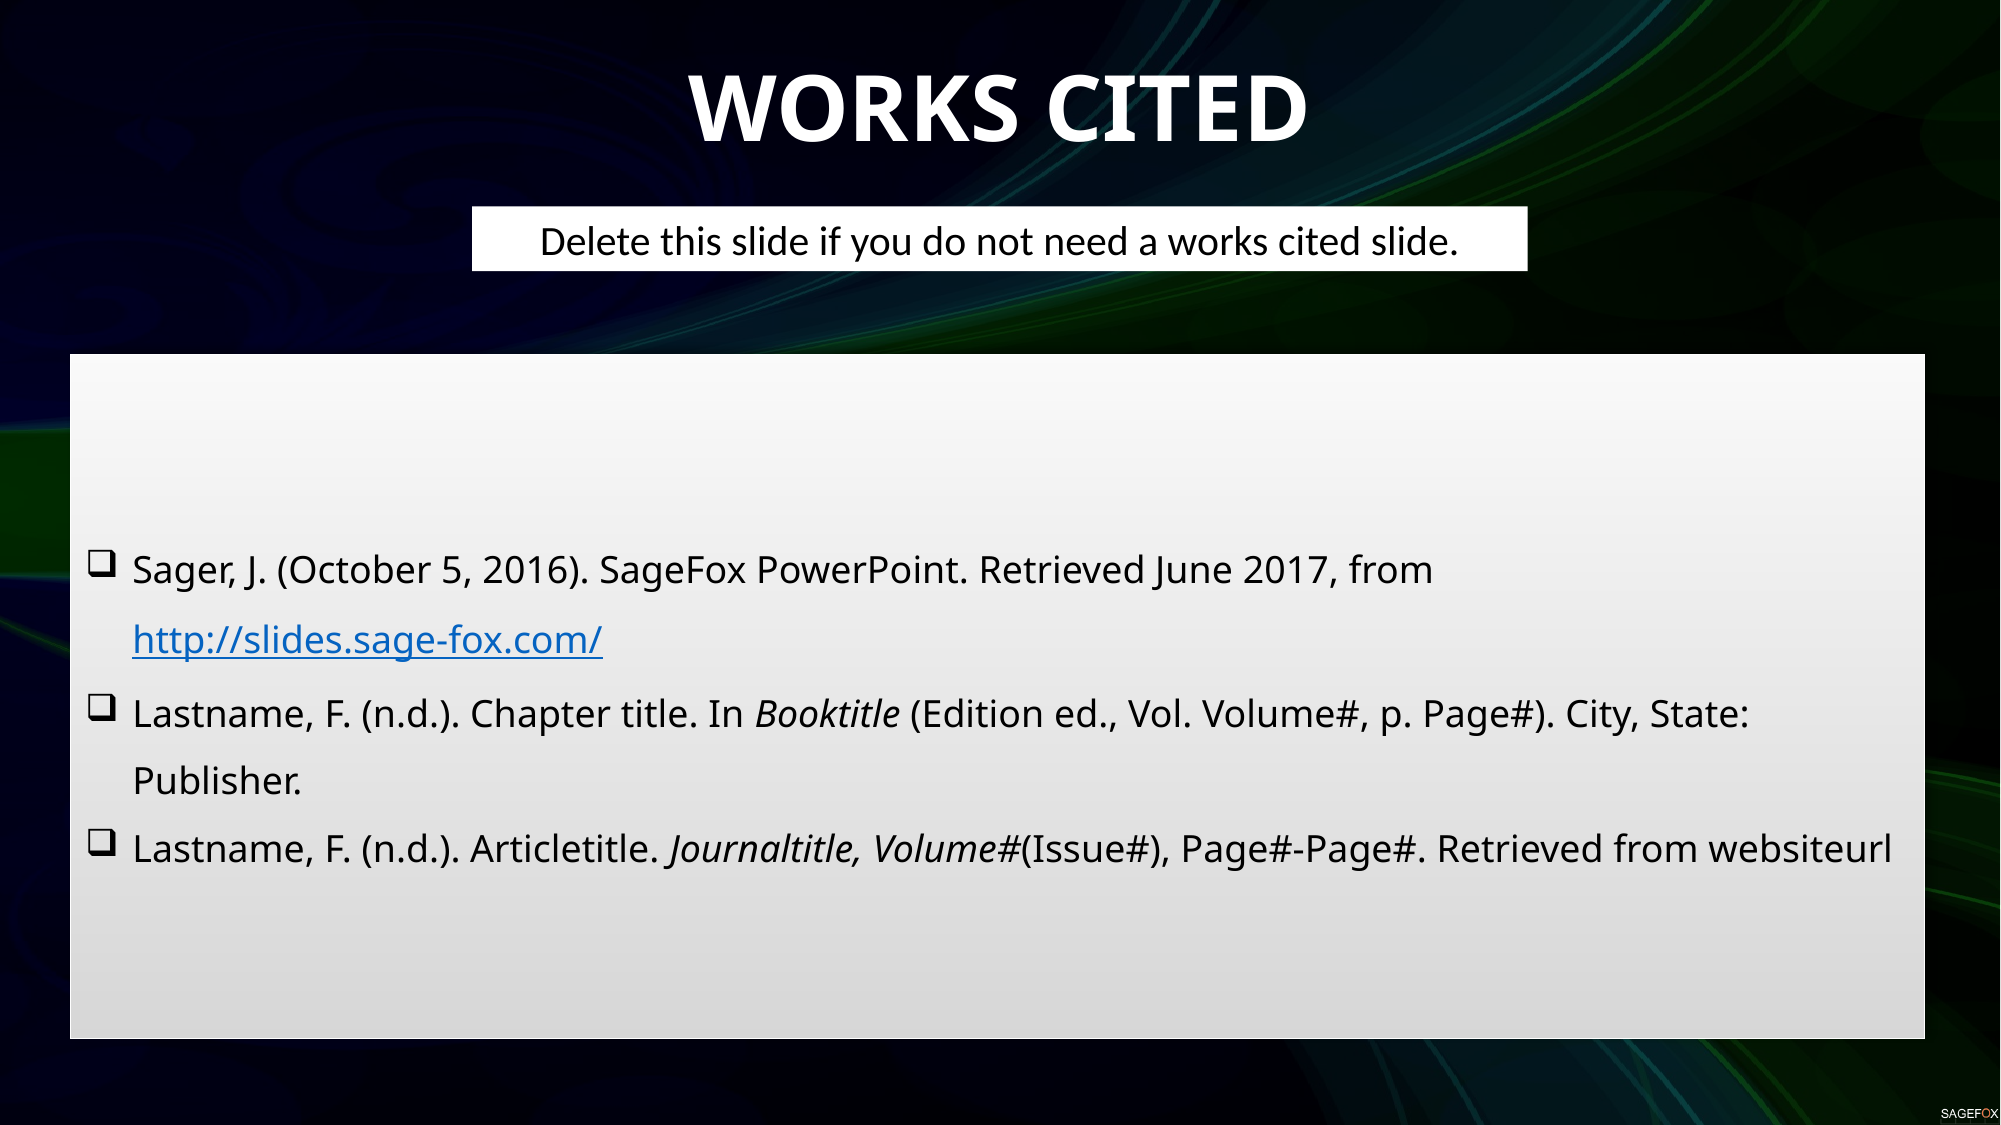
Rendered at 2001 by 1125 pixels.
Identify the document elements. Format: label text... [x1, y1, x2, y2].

text_box Delete this slide if you do not need a works cited slide. [472, 206, 1528, 272]
text_box WORKS CITED [548, 42, 1452, 167]
picture [0, 0, 2001, 1125]
text_box Sager, J. (October 5, 2016). SageFox PowerPoint. Retrieved June 2017, from http://slides.sage-fox.com/ Lastname, F. (n.d.). Chapter title. In Booktitle (Edition ed., Vol. Volume#, p. Page#). City, State: Publisher. Lastname, F. (n.d.). Articletitle. Journaltitle, Volume#(Issue#), Page#-Page#. Retrieved from websiteurl [70, 354, 1925, 1039]
